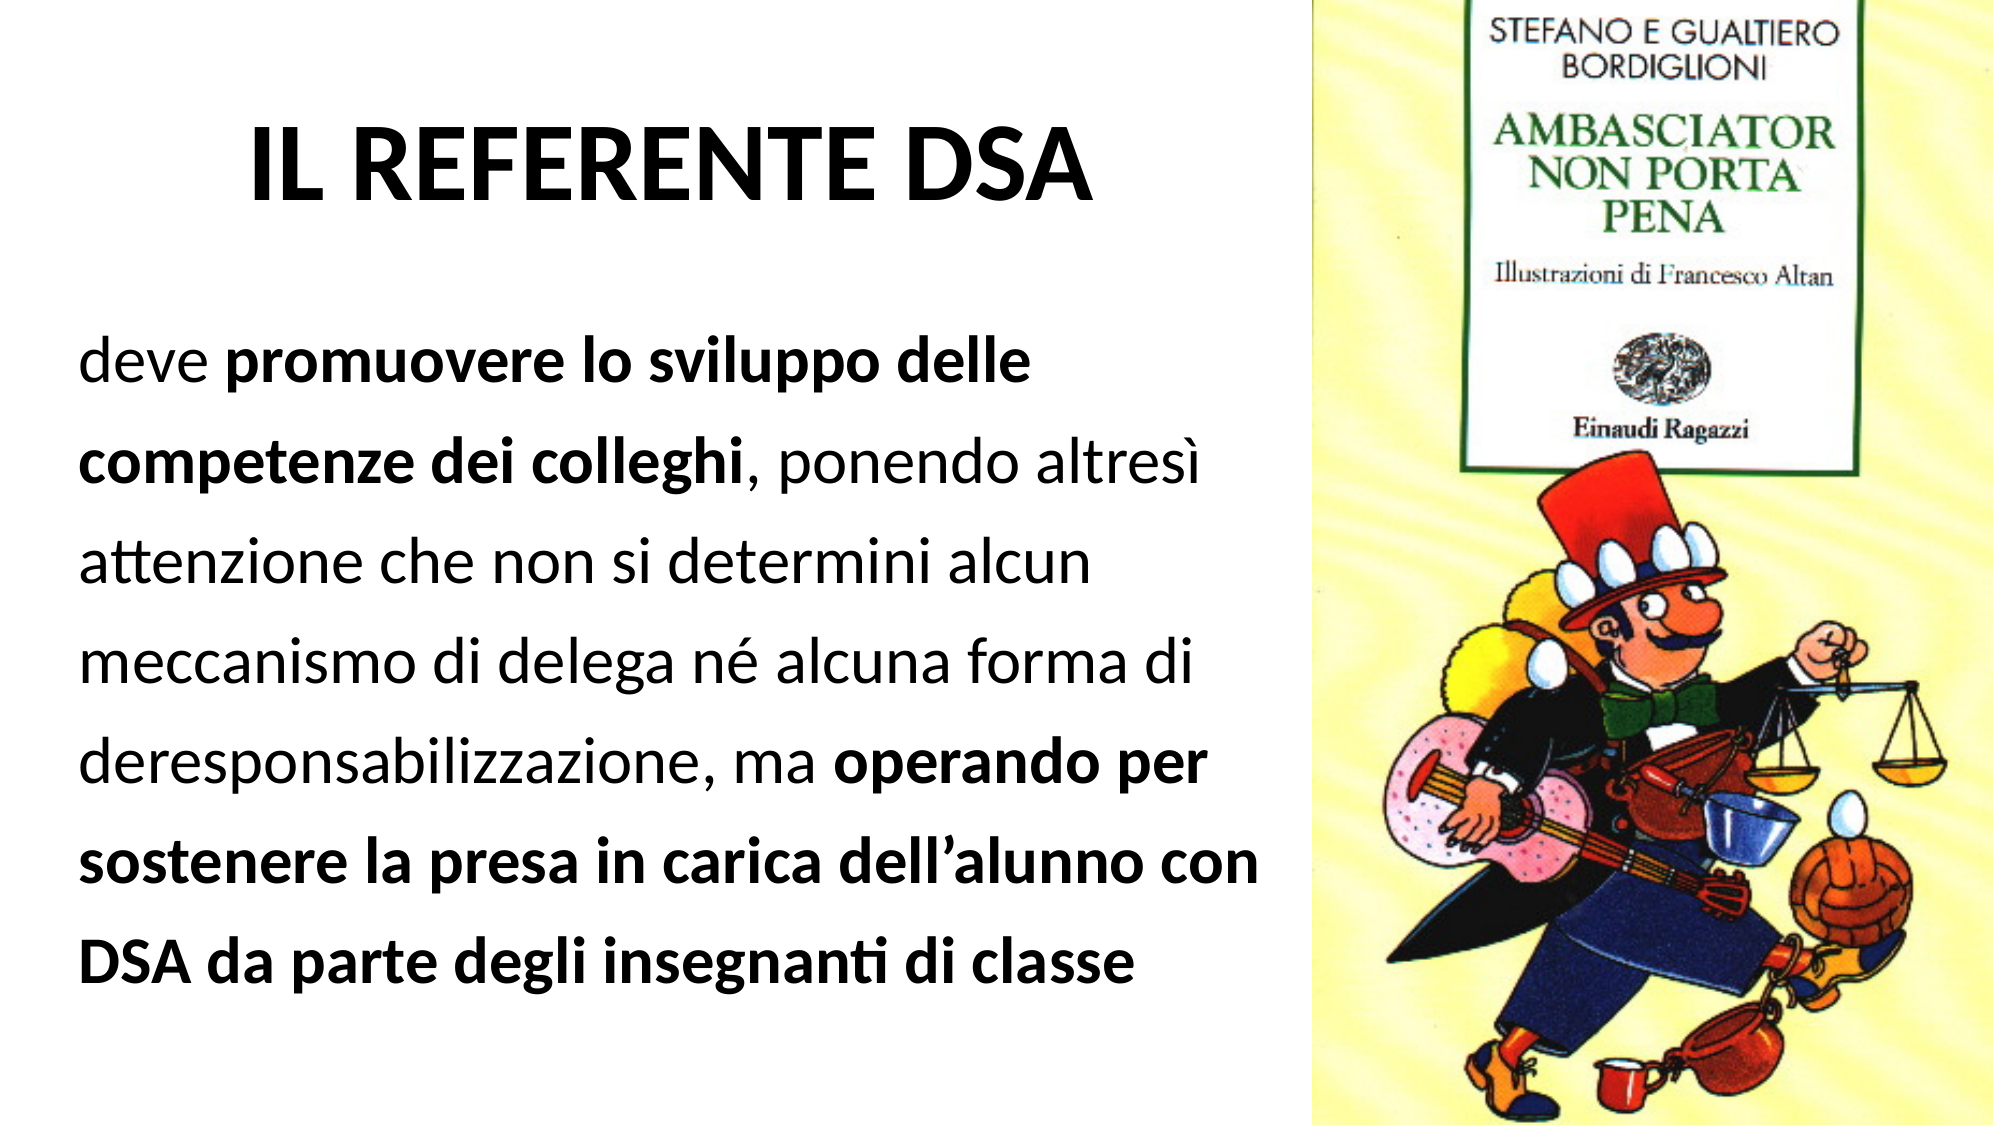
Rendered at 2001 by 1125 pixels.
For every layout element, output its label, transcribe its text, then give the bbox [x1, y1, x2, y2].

list IL REFERENTE DSA deve promuovere lo sviluppo delle competenze dei colleghi, ponendo altresì attenzione che non si determini alcun meccanismo di delega né alcuna forma di deresponsabilizzazione, ma operando per sostenere la presa in carica dell’alunno con DSA da parte degli insegnanti di classe [63, 48, 1280, 1081]
picture [1312, 0, 1993, 1125]
